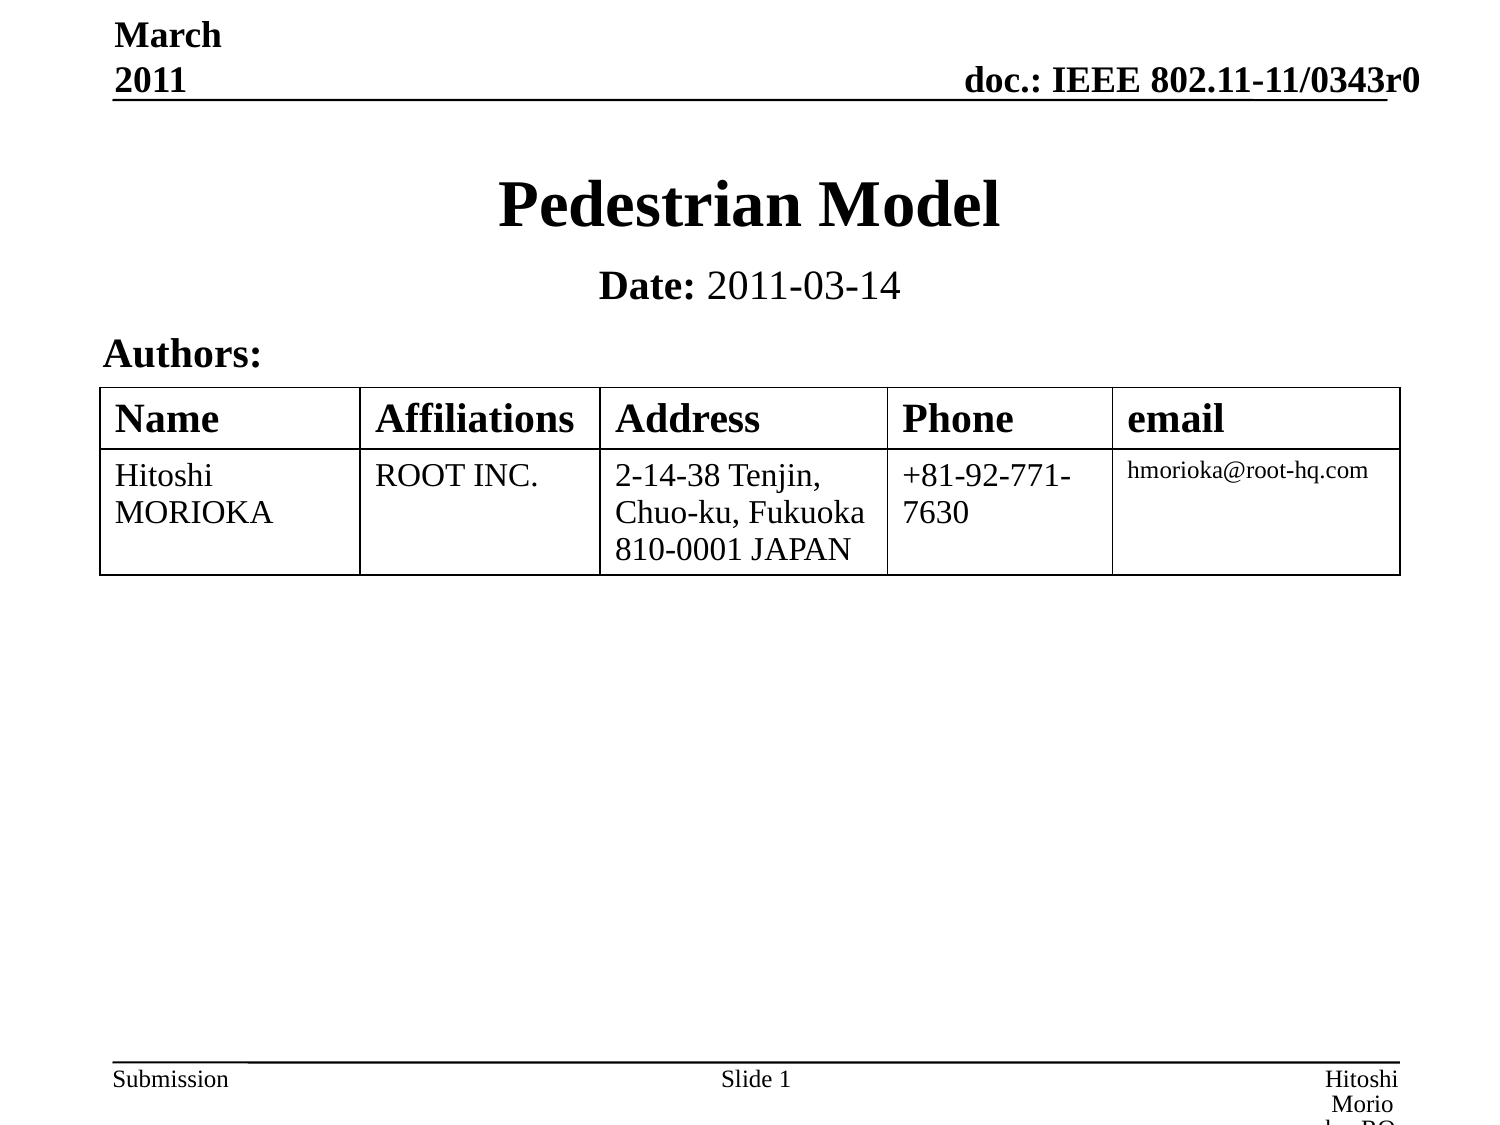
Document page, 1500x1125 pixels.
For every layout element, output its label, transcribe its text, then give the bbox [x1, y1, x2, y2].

table_cell Hitoshi MORIOKA [101, 450, 359, 574]
table_header email [1113, 388, 1399, 448]
table_header Address [601, 388, 887, 448]
table_cell +81-92-771-7630 [888, 450, 1112, 574]
table_header Phone [888, 388, 1112, 448]
title Pedestrian Model [112, 112, 1388, 249]
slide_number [114, 54, 290, 101]
table_header Affiliations [361, 388, 599, 448]
table_header Name [101, 388, 359, 448]
table_cell 2-14-38 Tenjin, Chuo-ku, Fukuoka 810-0001 JAPAN [601, 450, 887, 574]
text_box Authors: [87, 318, 325, 381]
table_cell hmorioka@root-hq.com [1113, 450, 1399, 574]
slide_number Slide 1 [712, 1061, 800, 1093]
list Date: 2011-03-14 [112, 249, 1388, 313]
table_cell ROOT INC. [361, 450, 599, 574]
footer Hitoshi Morioka, ROOT INC. [1324, 1061, 1402, 1093]
